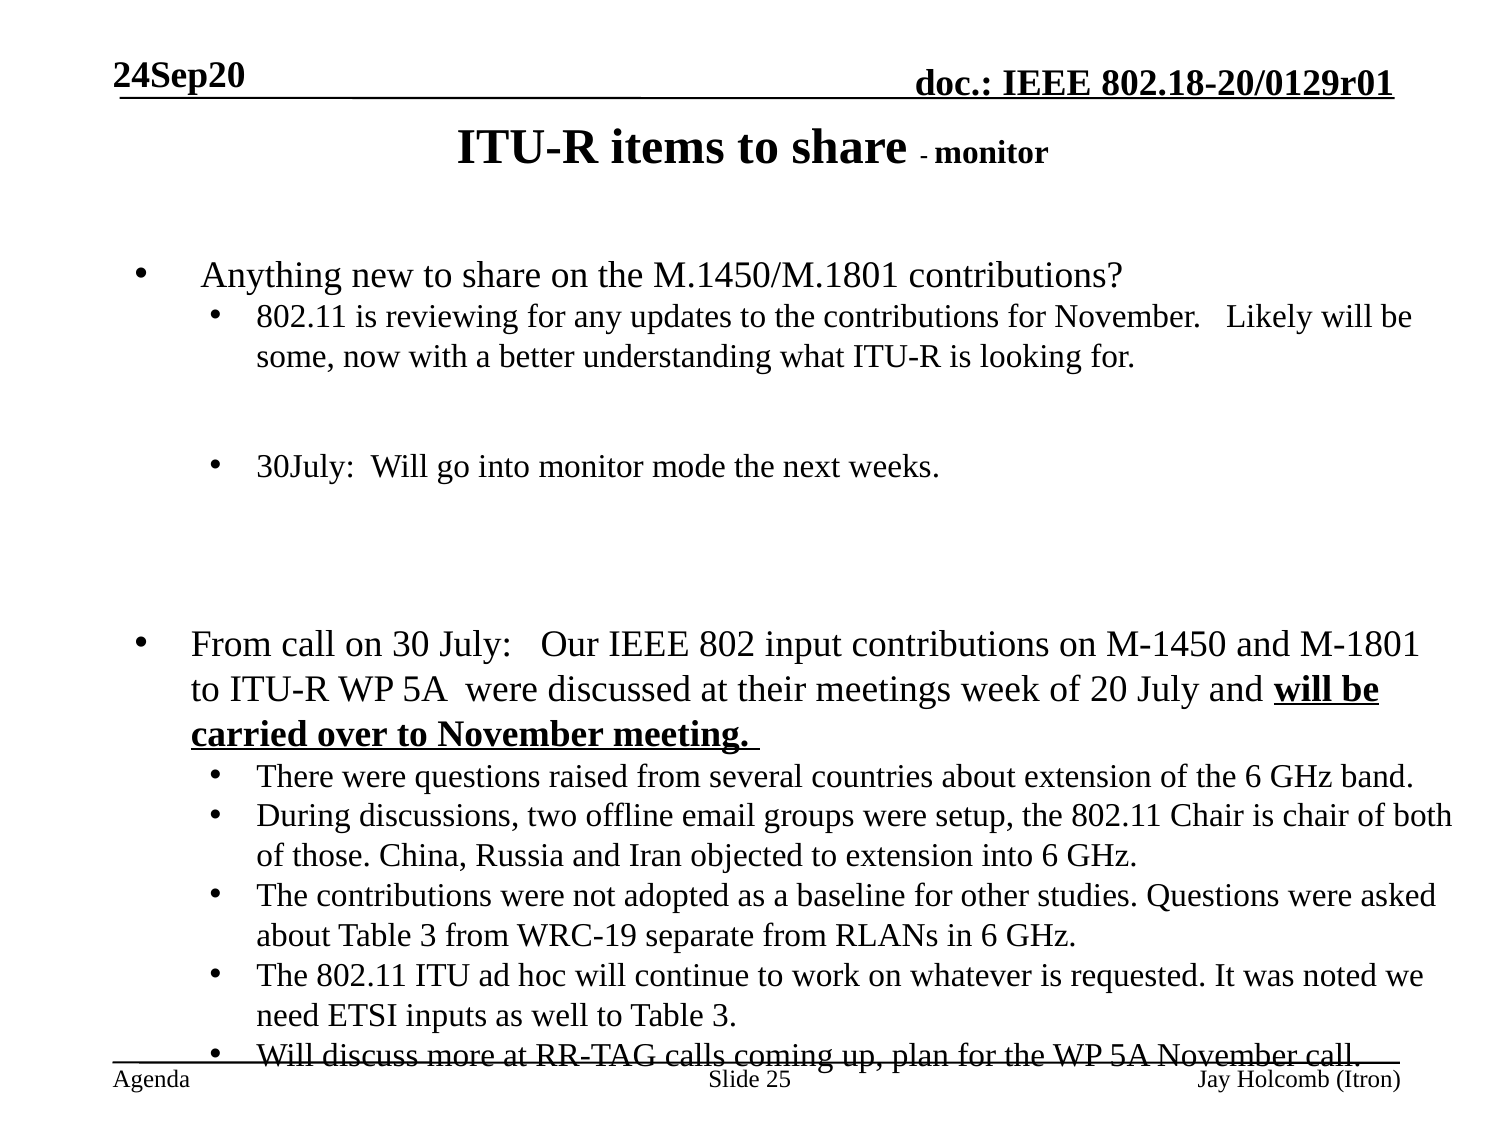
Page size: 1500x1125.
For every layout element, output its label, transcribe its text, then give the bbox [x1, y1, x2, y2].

title ITU-R items to share - monitor [119, 120, 1395, 166]
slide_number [112, 49, 488, 95]
list Anything new to share on the M.1450/M.1801 contributions? 802.11 is reviewing for any updates to the contributions for November. Likely will be some, now with a better understanding what ITU-R is looking for. 30July: Will go into monitor mode the next weeks. From call on 30 July: Our IEEE 802 input contributions on M-1450 and M-1801 to ITU-R WP 5A were discussed at their meetings week of 20 July and will be carried over to November meeting. There were questions raised from several countries about extension of the 6 GHz band. During discussions, two offline email groups were setup, the 802.11 Chair is chair of both of those. China, Russia and Iran objected to extension into 6 GHz. The contributions were not adopted as a baseline for other studies. Questions were asked about Table 3 from WRC-19 separate from RLANs in 6 GHz. The 802.11 ITU ad hoc will continue to work on whatever is requested. It was noted we need ETSI inputs as well to Table 3. Will discuss more at RR-TAG calls coming up, plan for the WP 5A November call. [119, 191, 1476, 1063]
footer Jay Holcomb (Itron) [878, 1061, 1402, 1093]
slide_number Slide 25 [699, 1061, 800, 1123]
